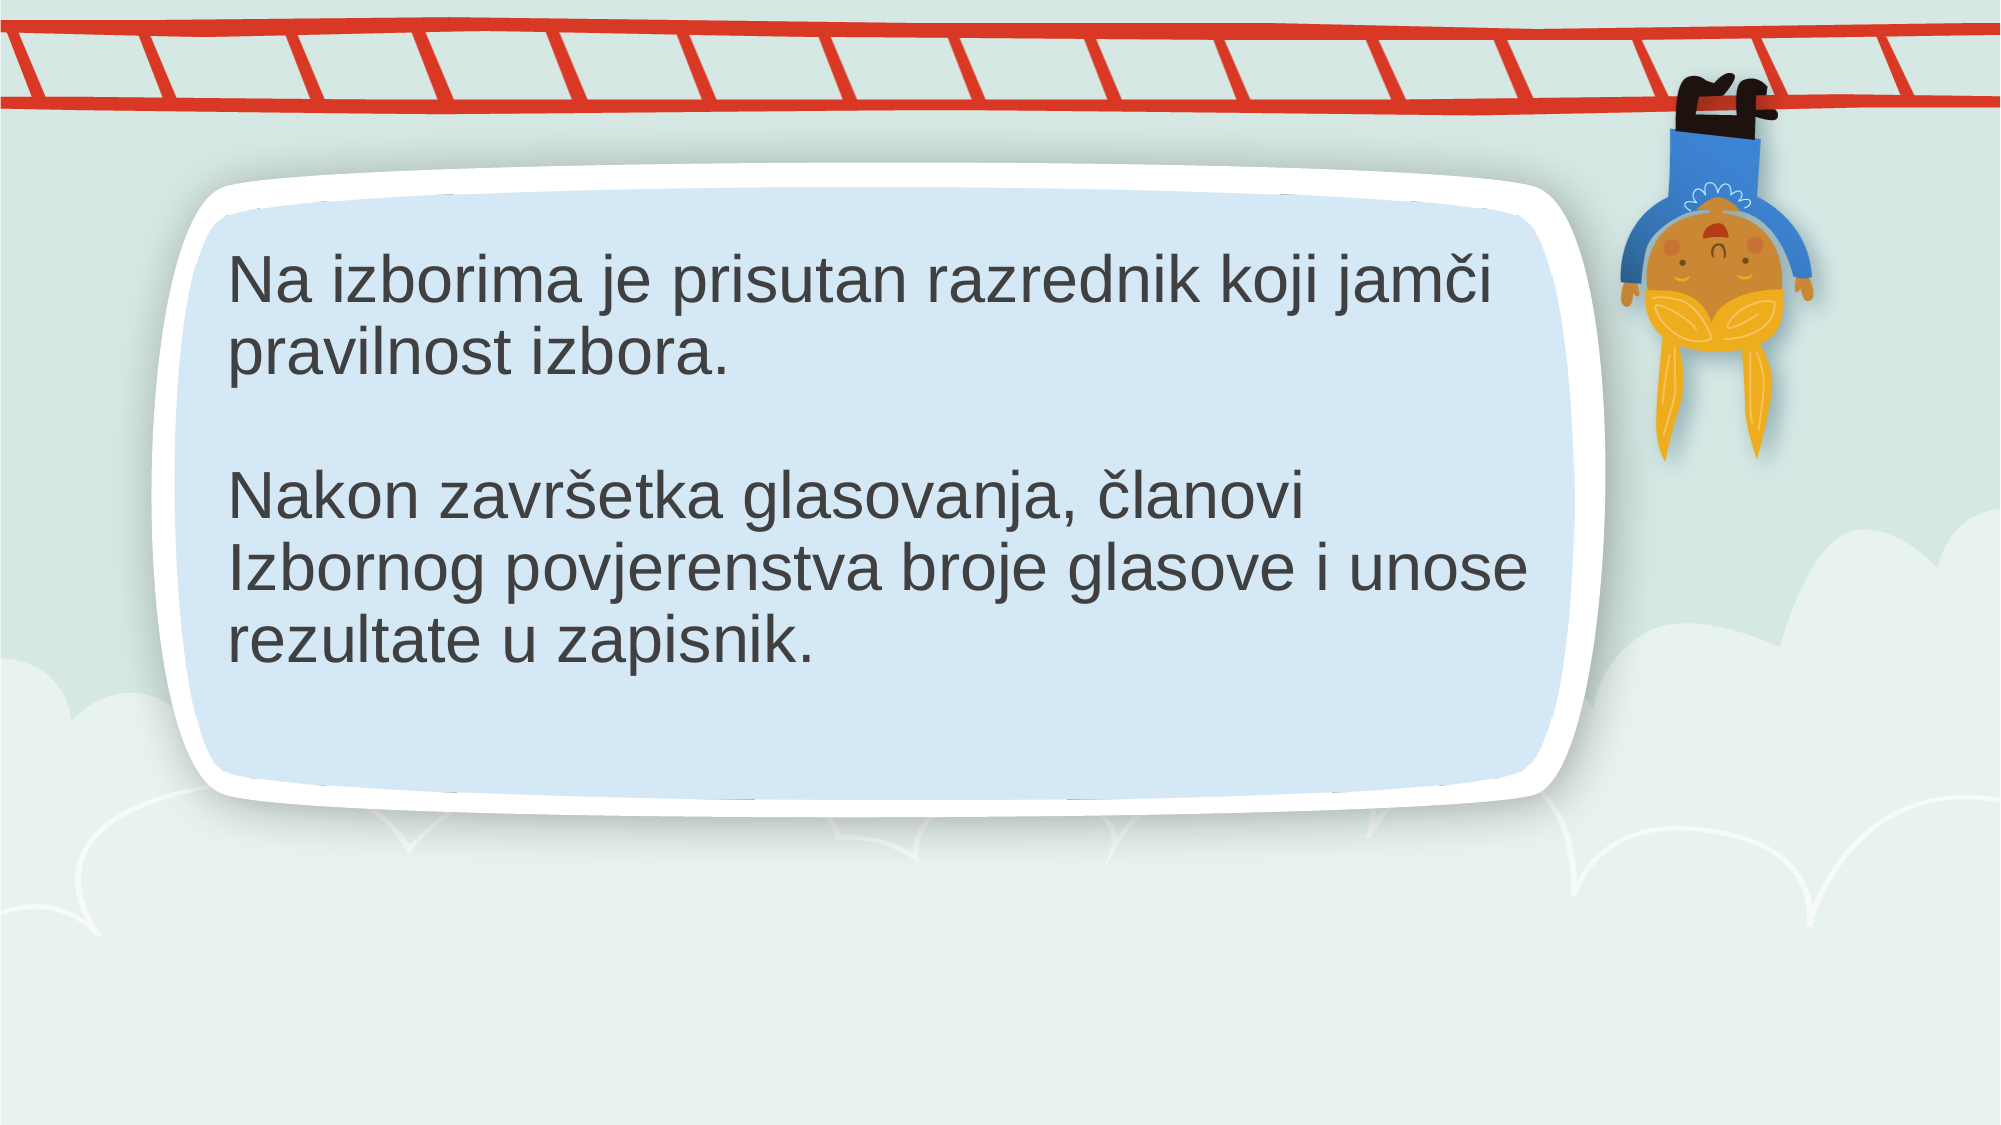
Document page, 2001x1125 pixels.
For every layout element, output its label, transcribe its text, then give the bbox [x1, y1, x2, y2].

list Na izborima je prisutan razrednik koji jamči pravilnost izbora. Nakon završetka glasovanja, članovi Izbornog povjerenstva broje glasove i unose rezultate u zapisnik. [212, 237, 1567, 850]
picture [0, 0, 2001, 1125]
